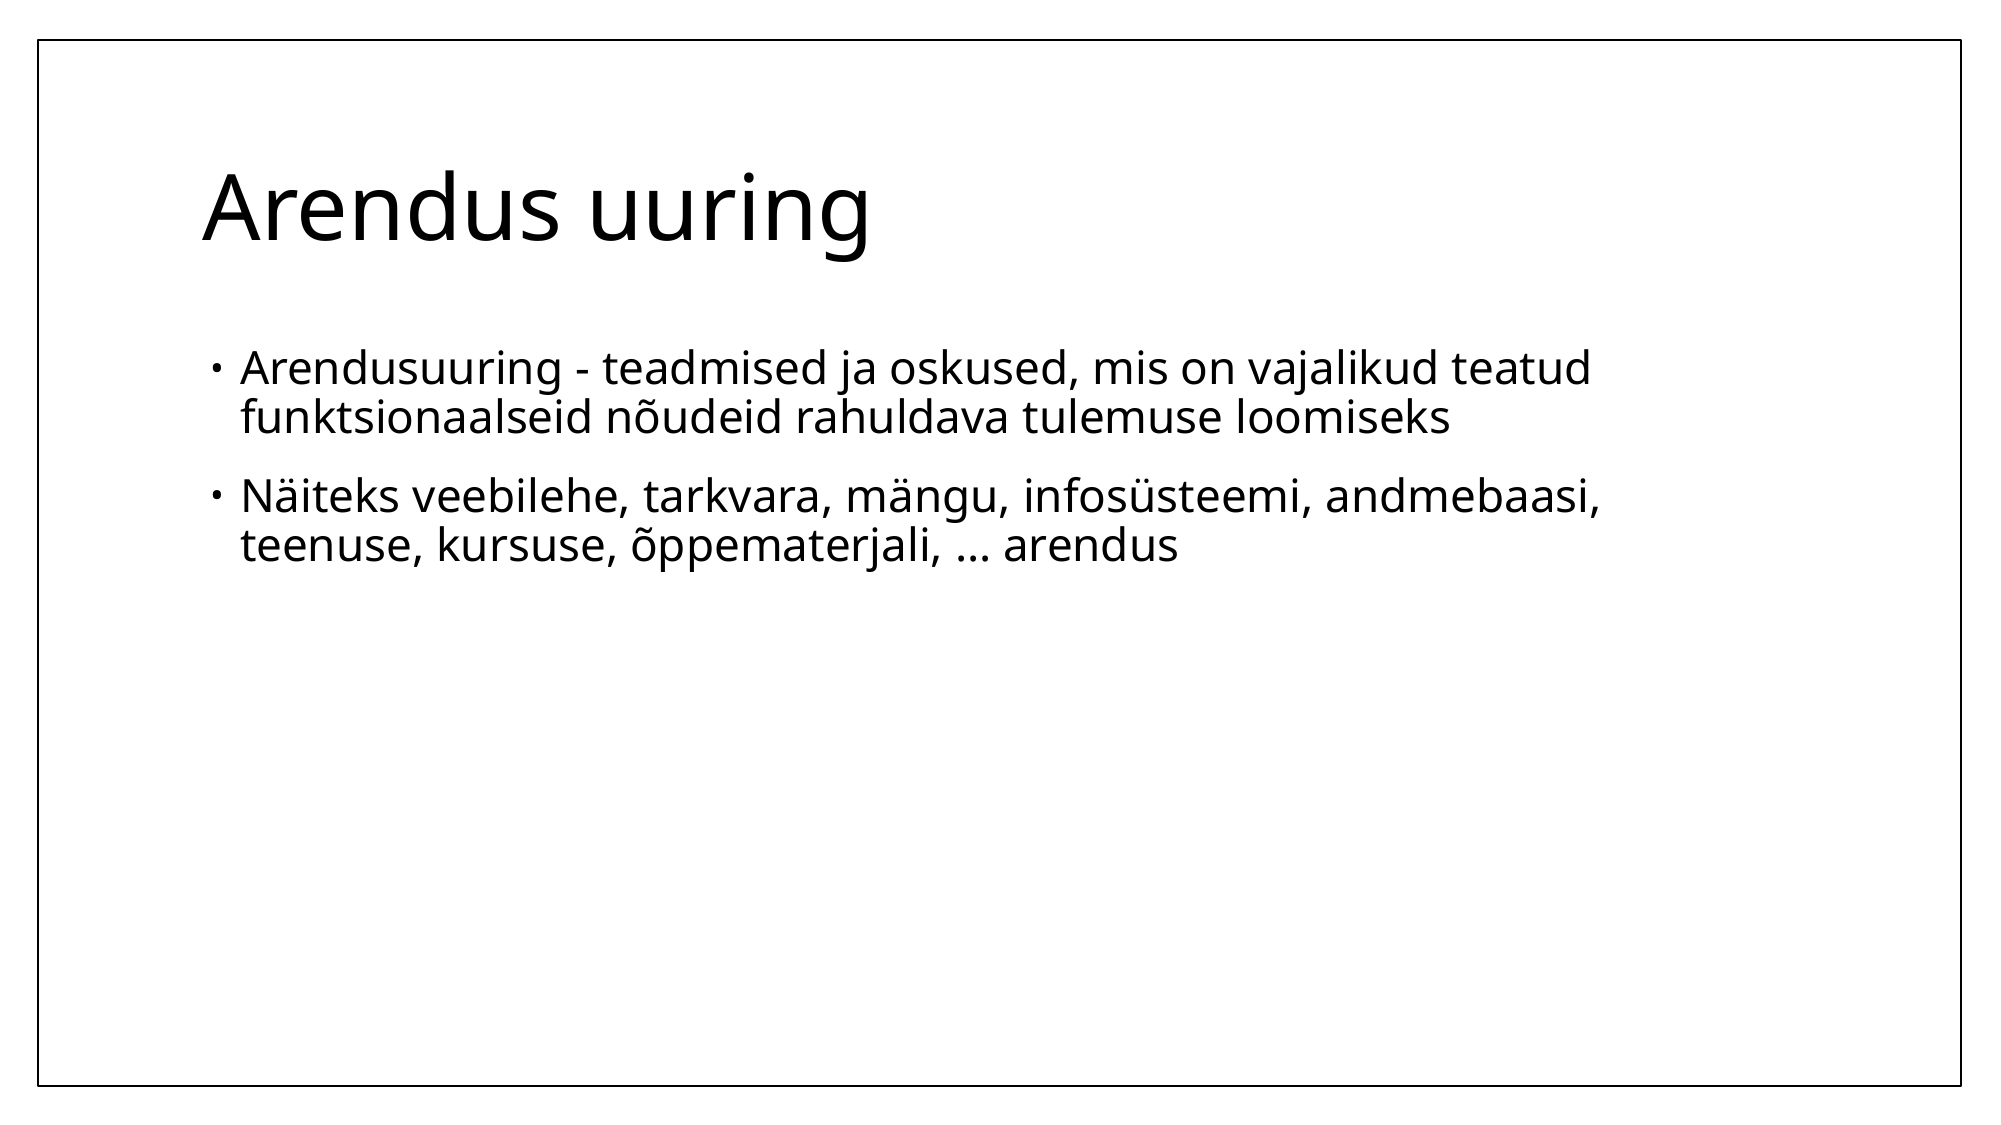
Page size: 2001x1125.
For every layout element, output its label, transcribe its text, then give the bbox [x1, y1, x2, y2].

list Arendusuuring - teadmised ja oskused, mis on vajalikud teatud funktsionaalseid nõudeid rahuldava tulemuse loomiseks Näiteks veebilehe, tarkvara, mängu, infosüsteemi, andmebaasi, teenuse, kursuse, õppematerjali, … arendus [187, 337, 1808, 1000]
title Arendus uuring [187, 99, 1808, 323]
